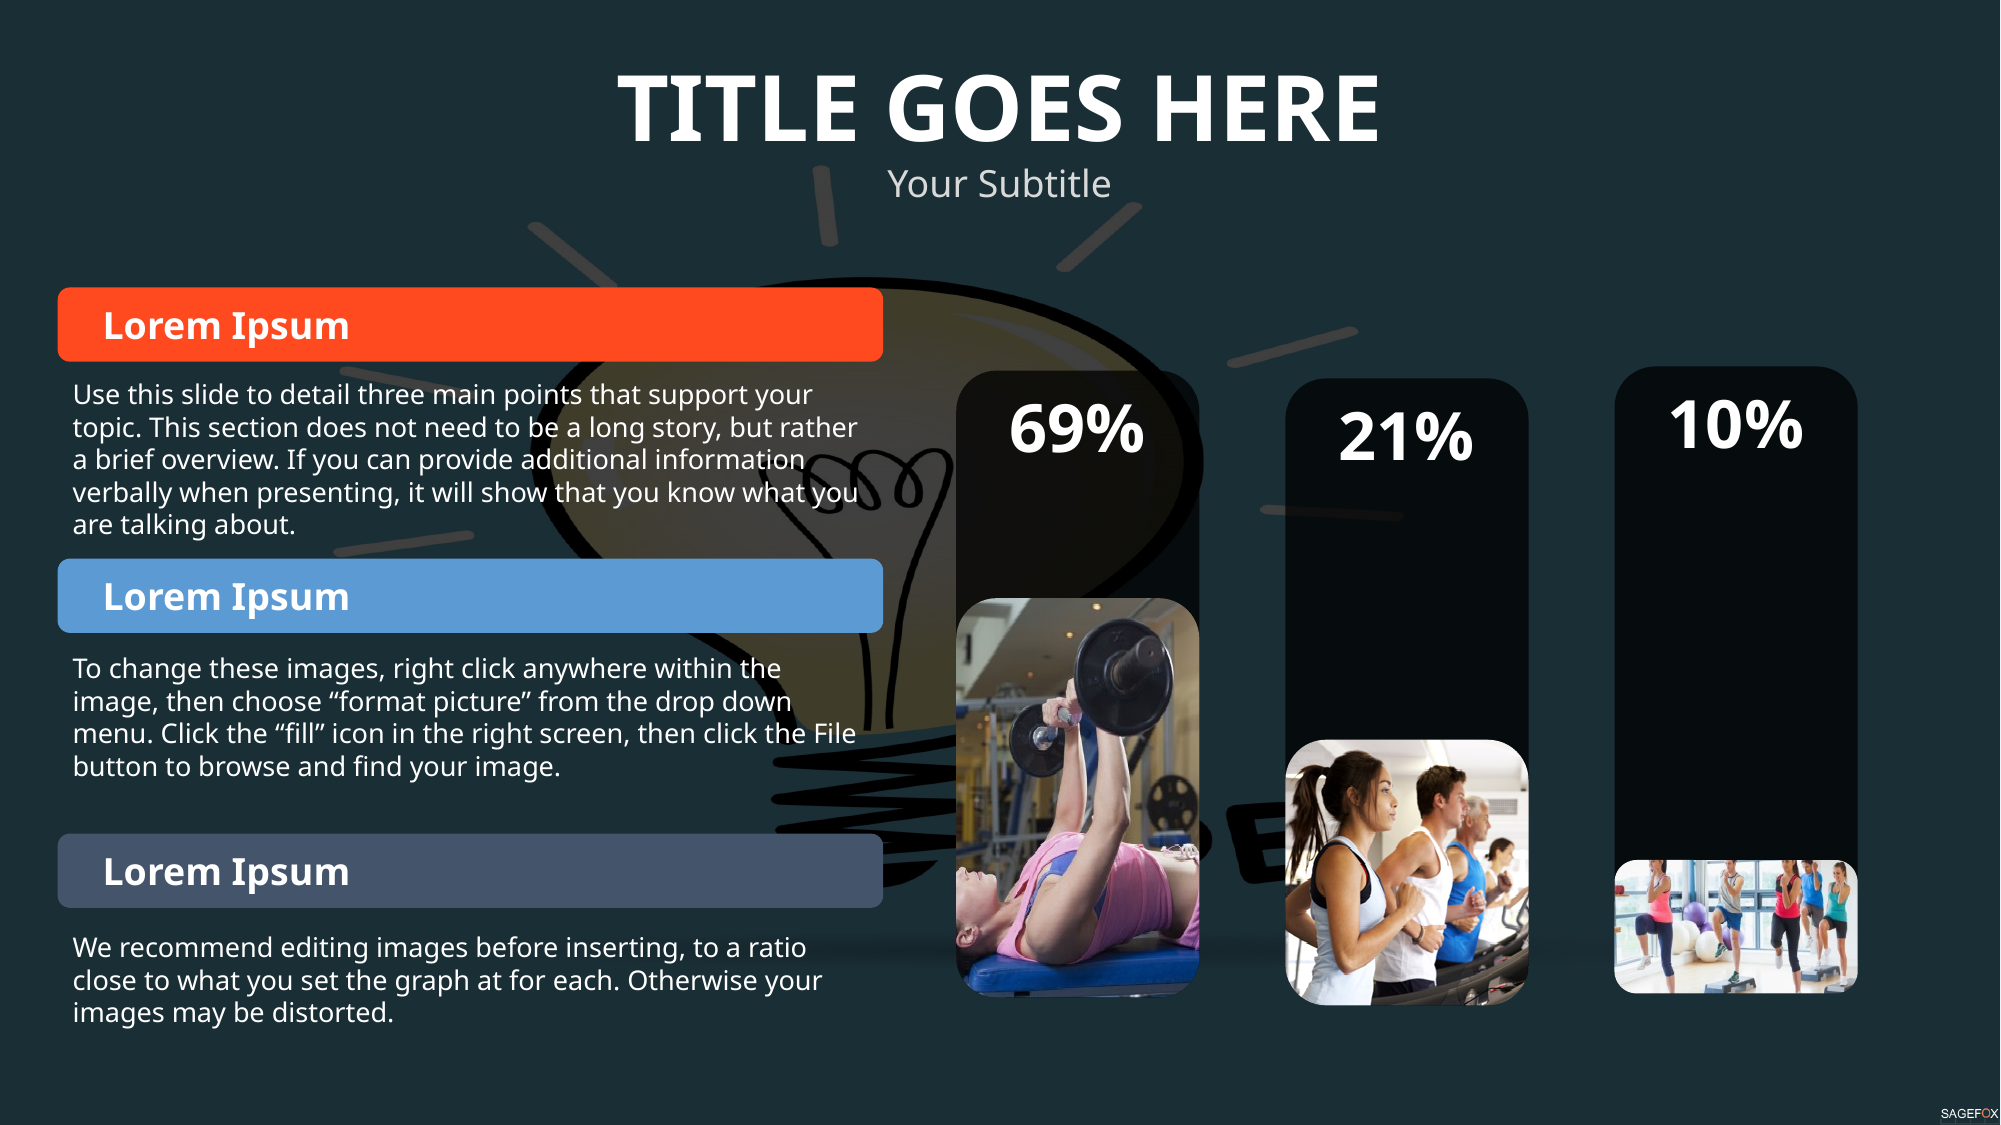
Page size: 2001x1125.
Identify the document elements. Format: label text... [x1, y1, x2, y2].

text_box 10% [1614, 374, 1858, 469]
text_box [1613, 399, 1859, 877]
text_box 69% [956, 378, 1200, 474]
text_box [971, 369, 1184, 378]
text_box 21% [1285, 386, 1529, 481]
picture [0, 0, 2001, 1125]
text_box Use this slide to detail three main points that support your topic. This section does not need to be a long story, but rather a brief overview. If you can provide additional information verbally when presenting, it will show that you know what you are talking about. [57, 370, 884, 548]
text_box [955, 403, 1201, 633]
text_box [57, 558, 884, 633]
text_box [57, 833, 884, 908]
text_box TITLE GOES HERE Your Subtitle [548, 42, 1452, 212]
text_box [1629, 365, 1843, 374]
text_box [1284, 738, 1530, 1007]
text_box [1613, 858, 1859, 995]
text_box [1284, 412, 1530, 773]
text_box We recommend editing images before inserting, to a ratio close to what you set the graph at for each. Otherwise your images may be distorted. [57, 923, 884, 1036]
text_box [955, 597, 1201, 999]
text_box To change these images, right click anywhere within the image, then choose “format picture” from the drop down menu. Click the “fill” icon in the right screen, then click the File button to browse and find your image. [57, 644, 884, 789]
text_box [1300, 377, 1514, 386]
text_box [57, 287, 884, 362]
